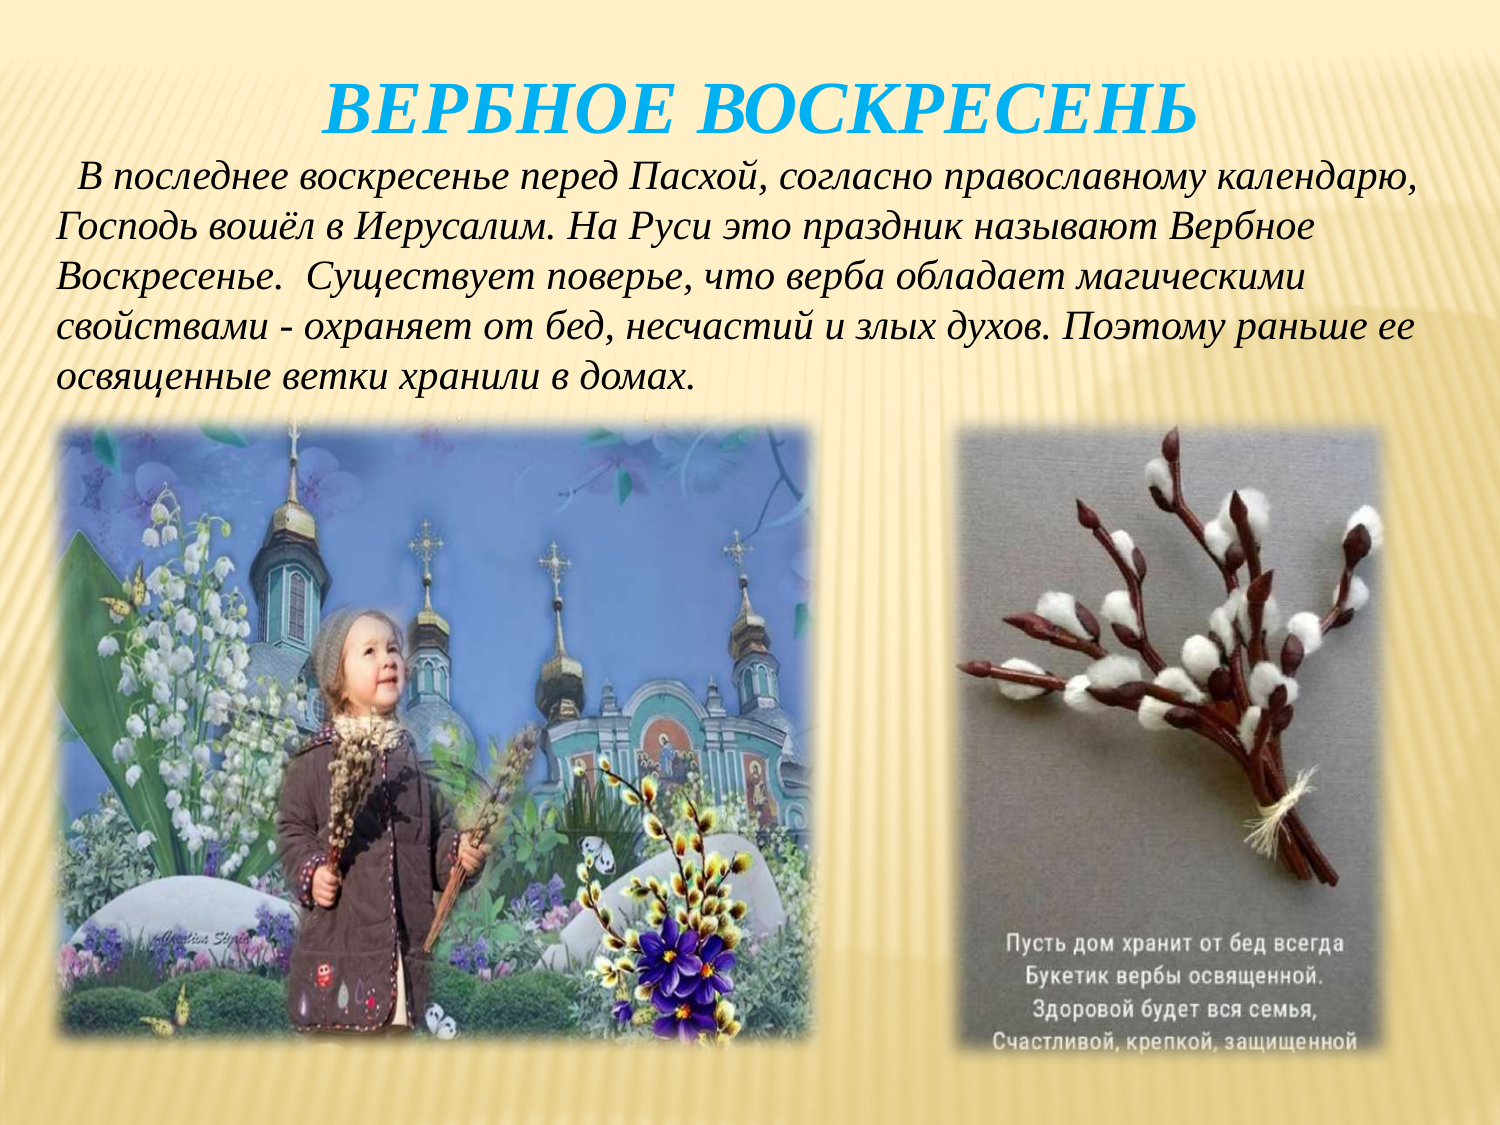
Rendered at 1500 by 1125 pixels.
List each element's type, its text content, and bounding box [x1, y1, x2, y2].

text_box ВЕРБНОЕ ВОСКРЕСЕНЬ В последнее воскресенье перед Пасхой, согласно православному календарю, Господь вошёл в Иерусалим. На Руси это праздник называют Вербное Воскресенье. Существует поверье, что верба обладает магическими свойствами - охраняет от бед, несчастий и злых духов. Поэтому раньше ее освященные ветки хранили в домах. [41, 50, 1483, 406]
picture [40, 408, 828, 1056]
picture [938, 408, 1400, 1067]
